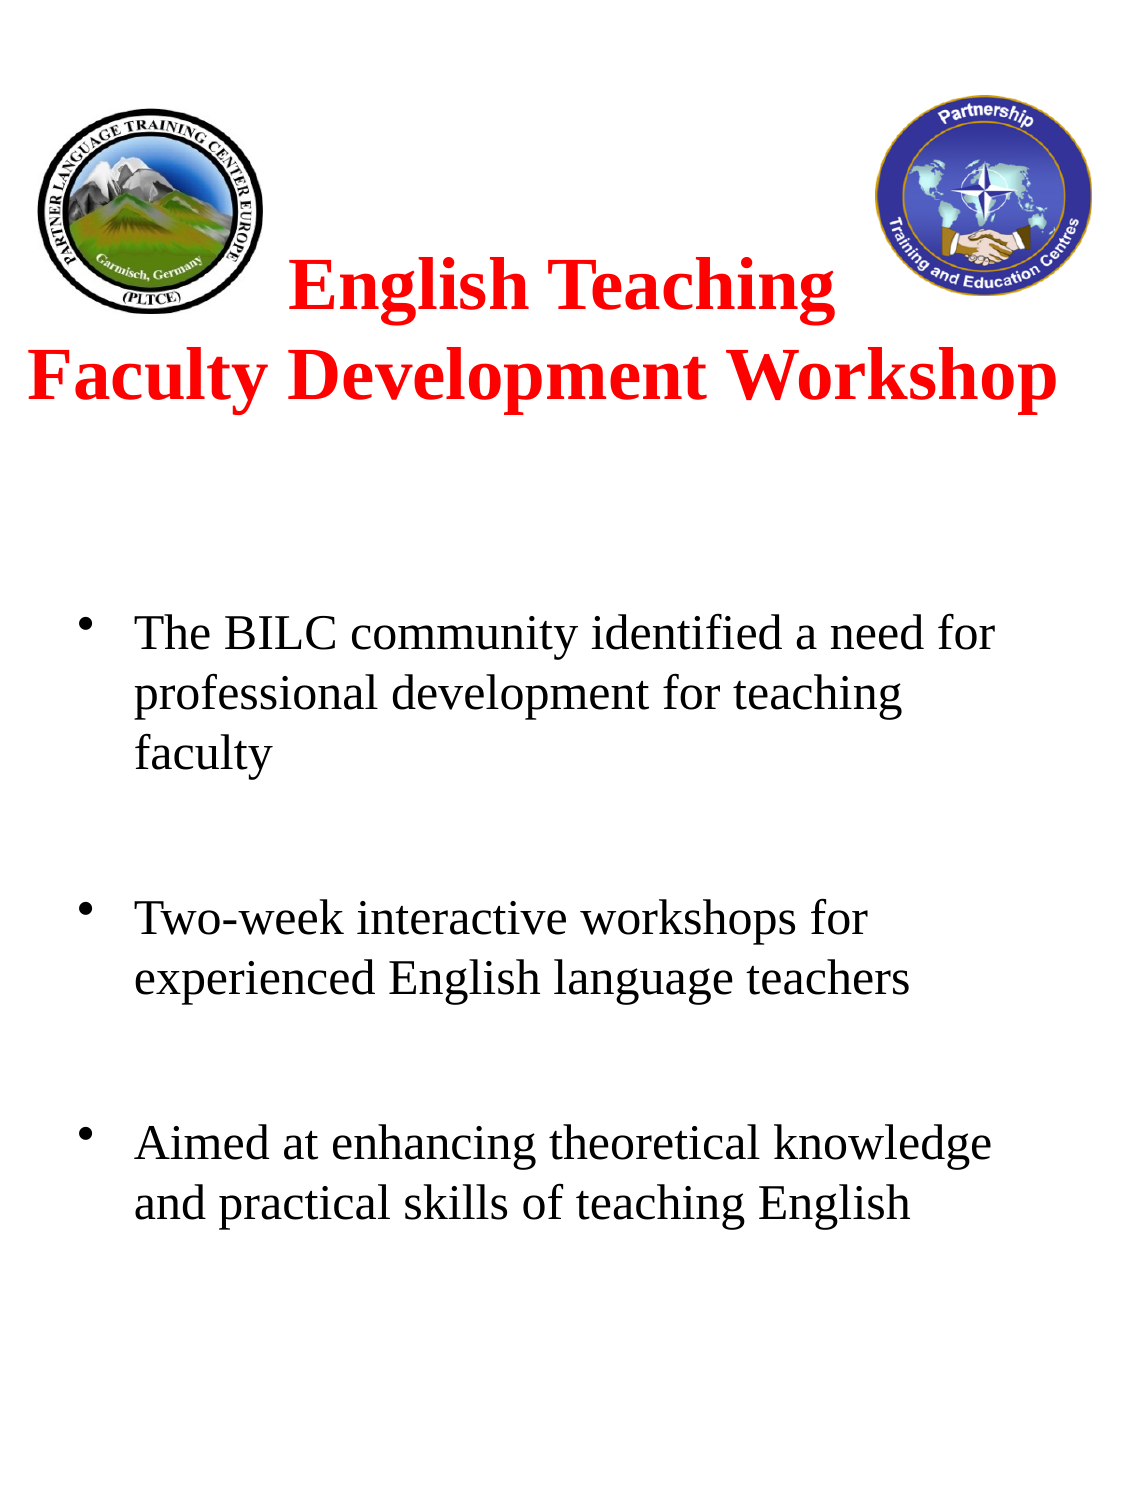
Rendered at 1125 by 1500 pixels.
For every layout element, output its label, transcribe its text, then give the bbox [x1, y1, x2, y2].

title English Teaching Faculty Development Workshop [0, 74, 1125, 484]
picture [874, 95, 1093, 297]
list The BILC community identified a need for professional development for teaching faculty Two-week interactive workshops for experienced English language teachers Aimed at enhancing theoretical knowledge and practical skills of teaching English [62, 591, 1063, 1313]
picture [37, 108, 263, 315]
